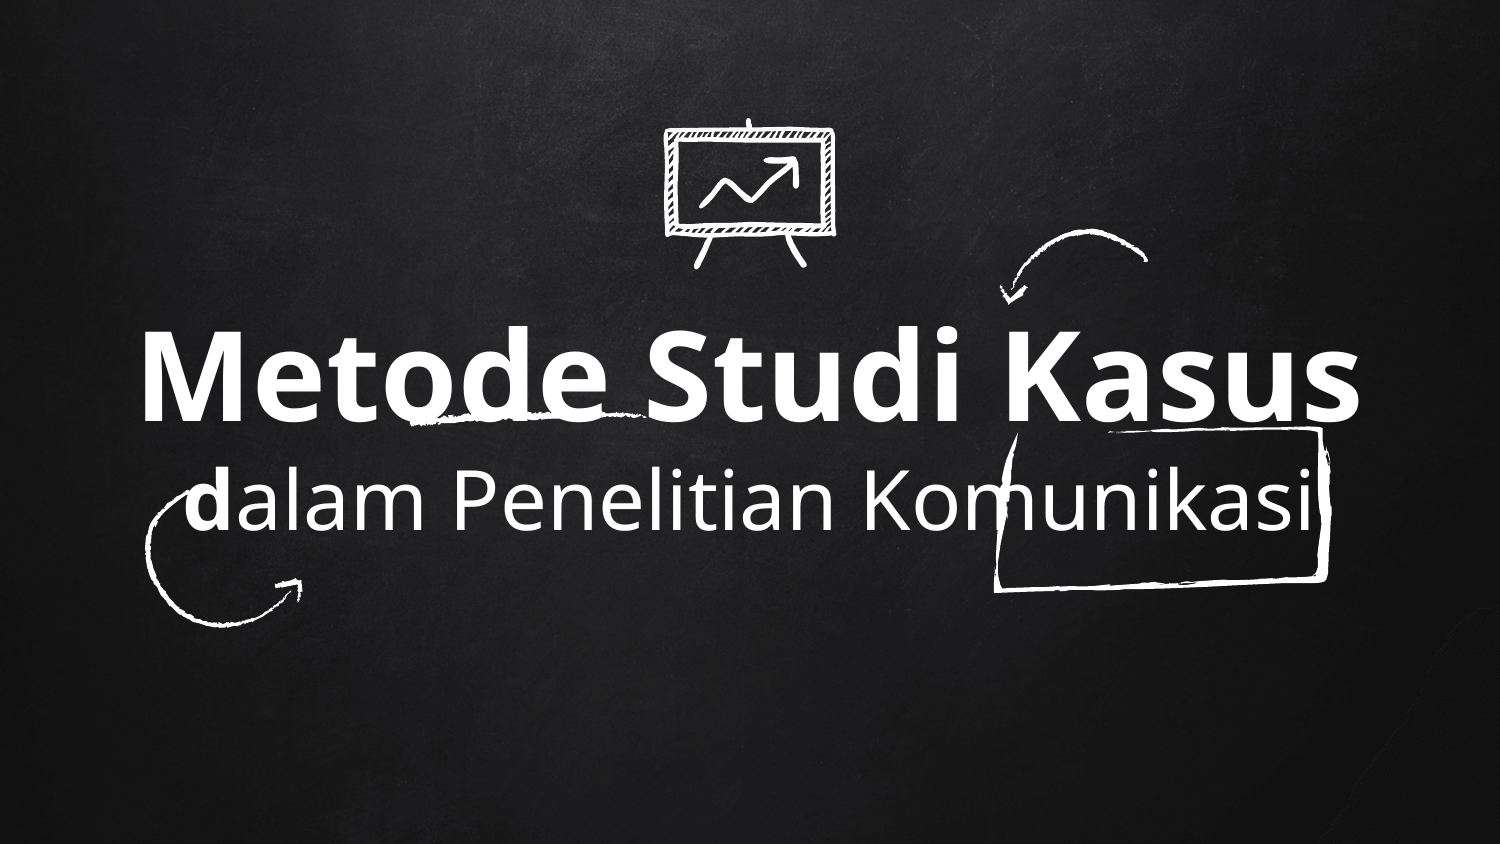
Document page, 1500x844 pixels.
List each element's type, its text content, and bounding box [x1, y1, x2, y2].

text_box [409, 409, 647, 427]
title Metode Studi Kasus dalam Penelitian Komunikasi [112, 326, 1388, 517]
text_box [1011, 220, 1135, 331]
text_box [663, 118, 837, 270]
text_box [993, 426, 1332, 594]
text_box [131, 522, 299, 629]
picture [0, 0, 1500, 844]
